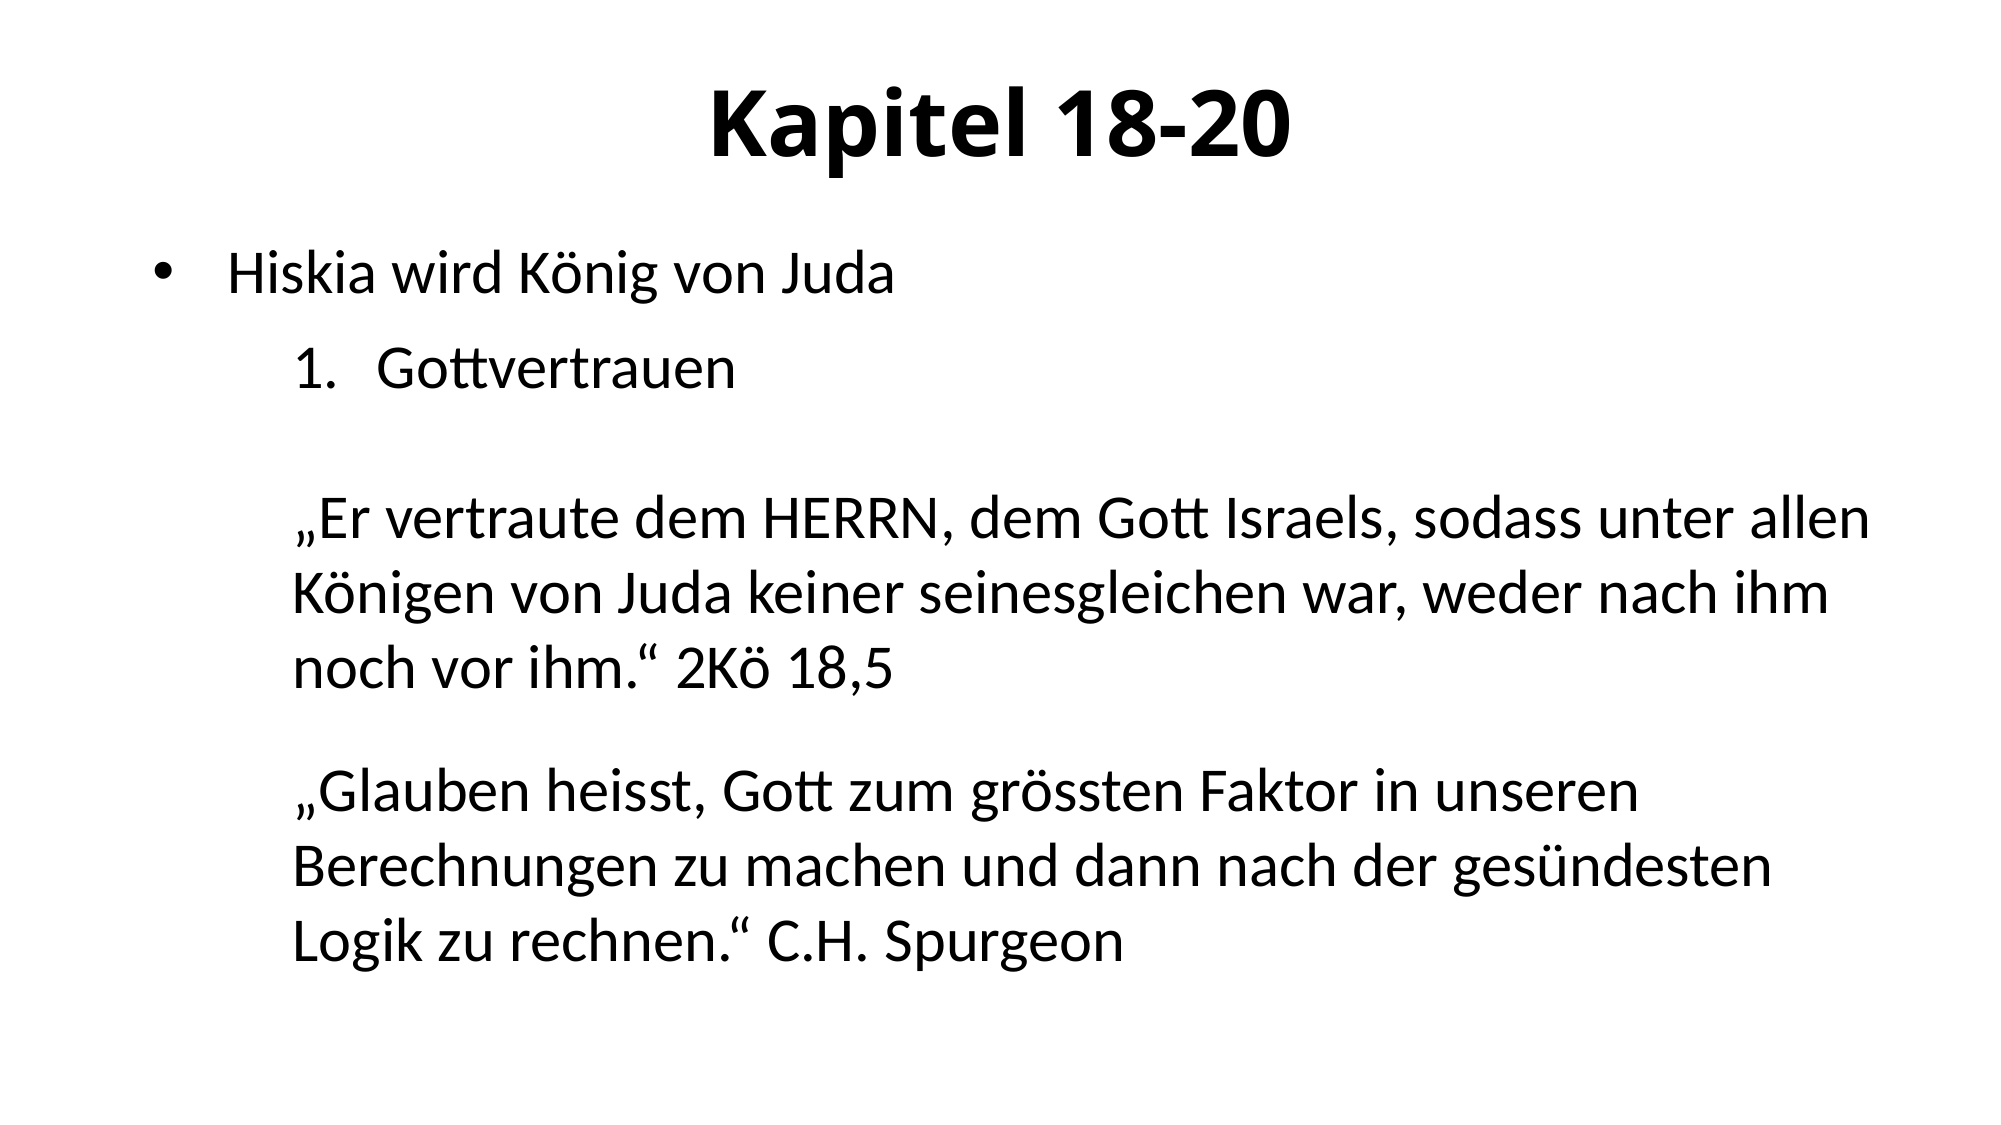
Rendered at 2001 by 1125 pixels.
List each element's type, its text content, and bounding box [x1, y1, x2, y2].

text_box Gottvertrauen „Er vertraute dem HERRN, dem Gott Israels, sodass unter allen Königen von Juda keiner seinesgleichen war, weder nach ihm noch vor ihm.“ 2Kö 18,5 [277, 404, 1920, 709]
title Kapitel 18-20 [137, 59, 1863, 194]
text_box „Glauben heisst, Gott zum grössten Faktor in unseren Berechnungen zu machen und dann nach der gesündesten Logik zu rechnen.“ C.H. Spurgeon [277, 741, 1920, 981]
text_box Hiskia wird König von Juda [137, 232, 1949, 404]
